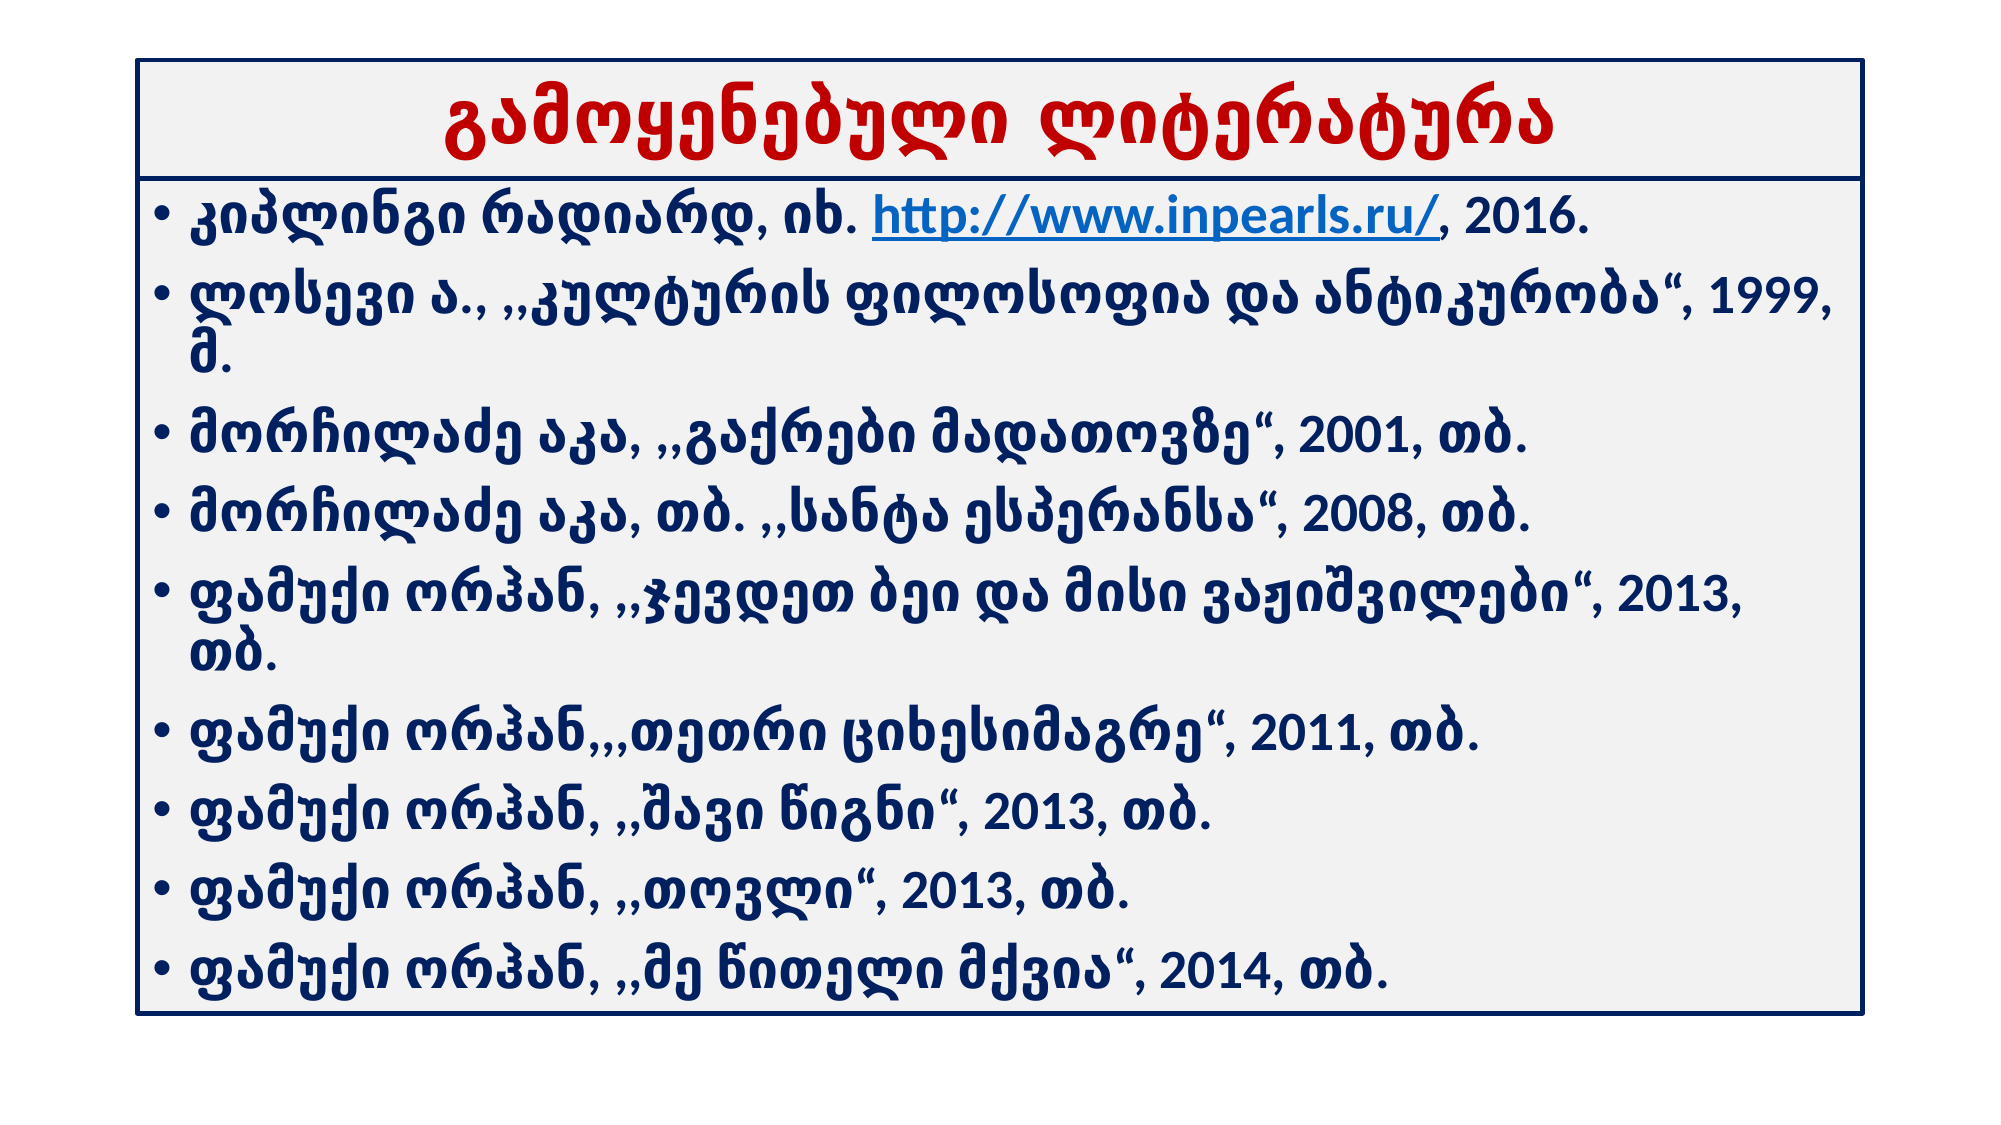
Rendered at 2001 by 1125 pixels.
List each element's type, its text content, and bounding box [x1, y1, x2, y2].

list კიპლინგი რადიარდ, იხ. http://www.inpearls.ru/, 2016. ლოსევი ა., ,,კულტურის ფილოსოფია და ანტიკურობა“, 1999, მ. მორჩილაძე აკა, ,,გაქრები მადათოვზე“, 2001, თბ. მორჩილაძე აკა, თბ. ,,სანტა ესპერანსა“, 2008, თბ. ფამუქი ორჰან, ,,ჯევდეთ ბეი და მისი ვაჟიშვილები“, 2013, თბ. ფამუქი ორჰან,,,თეთრი ციხესიმაგრე“, 2011, თბ. ფამუქი ორჰან, ,,შავი წიგნი“, 2013, თბ. ფამუქი ორჰან, ,,თოვლი“, 2013, თბ. ფამუქი ორჰან, ,,მე წითელი მქვია“, 2014, თბ. [137, 178, 1863, 1014]
title გამოყენებული ლიტერატურა [137, 59, 1863, 178]
